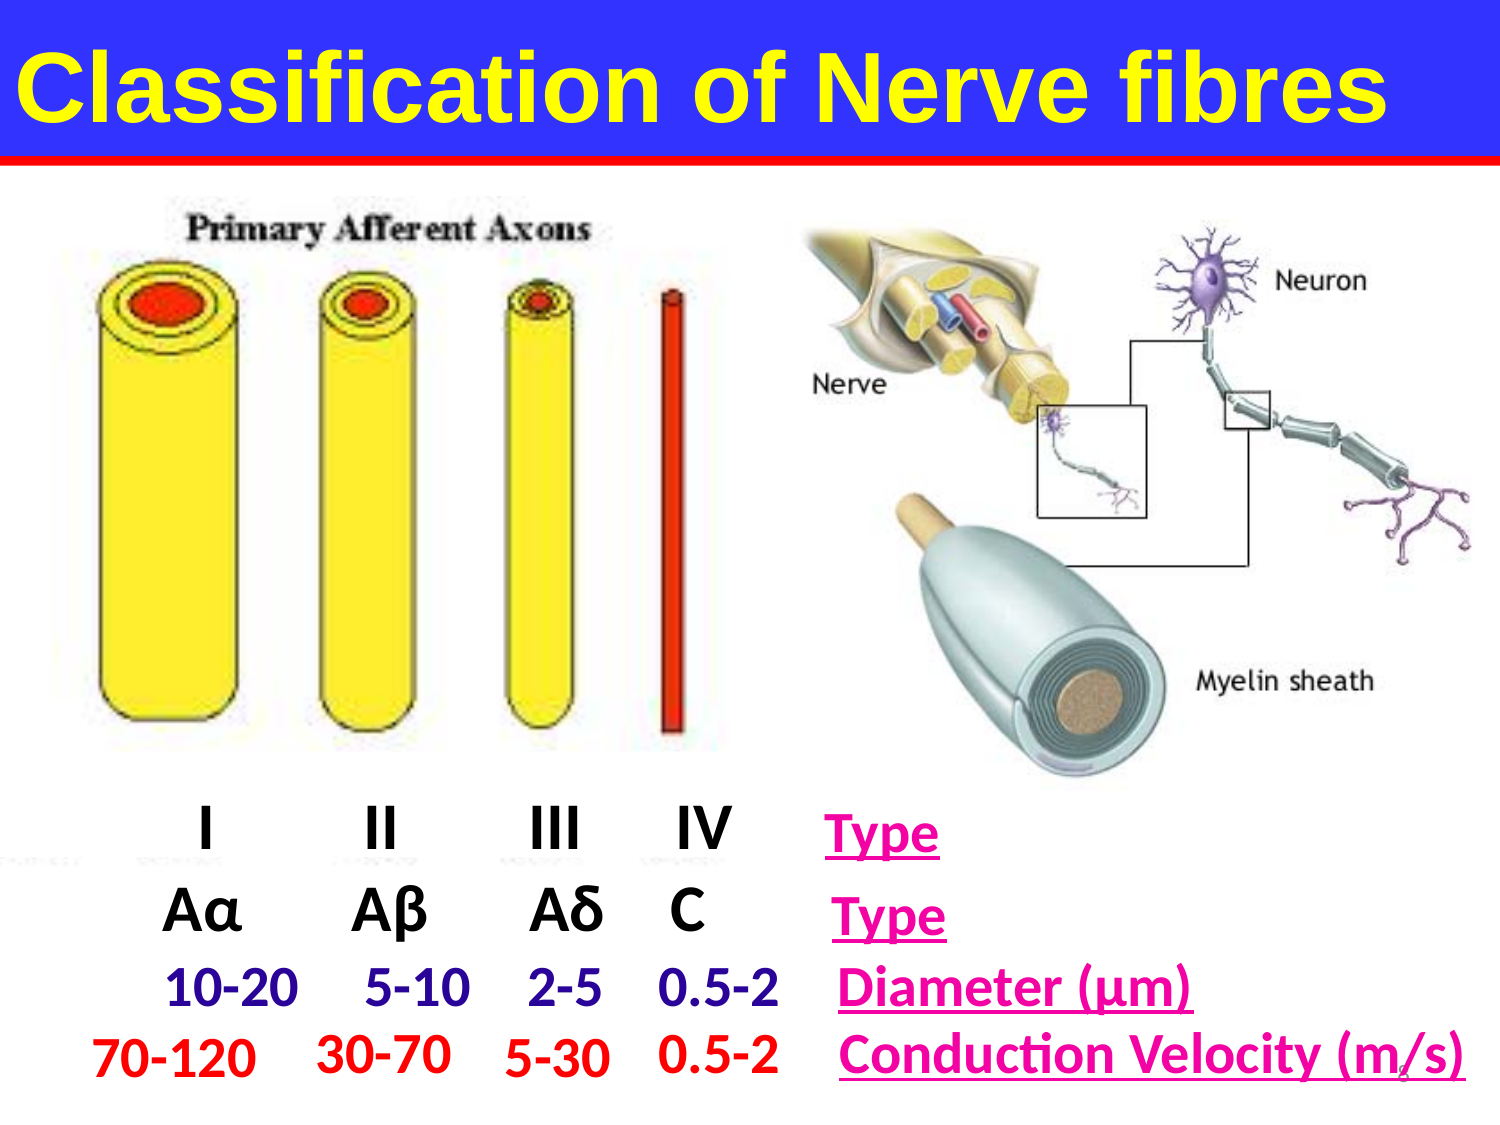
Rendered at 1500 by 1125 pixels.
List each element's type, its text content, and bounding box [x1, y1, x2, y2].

text_box Classification of Nerve fibres [0, 0, 1500, 160]
text_box Aα [148, 885, 258, 940]
text_box Type [816, 869, 962, 955]
text_box 10-20 [148, 940, 315, 1011]
picture [0, 195, 1500, 877]
slide_number 8 [1074, 1042, 1425, 1103]
text_box Diameter (µm) [822, 940, 1209, 1026]
text_box 30-70 [301, 1008, 490, 1093]
text_box 70-120 [76, 1011, 302, 1097]
text_box 5-10 [349, 940, 486, 1008]
text_box Classification of Nerve fibres [0, 161, 1500, 165]
text_box Type [810, 799, 955, 872]
text_box Aδ [514, 885, 621, 953]
text_box Conduction Velocity (m/s) [824, 1008, 1482, 1093]
text_box Aβ [337, 885, 444, 953]
text_box C [656, 885, 722, 940]
text_box 5-30 [490, 1011, 656, 1097]
text_box 0.5-2 [643, 1008, 809, 1093]
text_box 2-5 [512, 940, 619, 1011]
text_box 0.5-2 [643, 940, 809, 1008]
